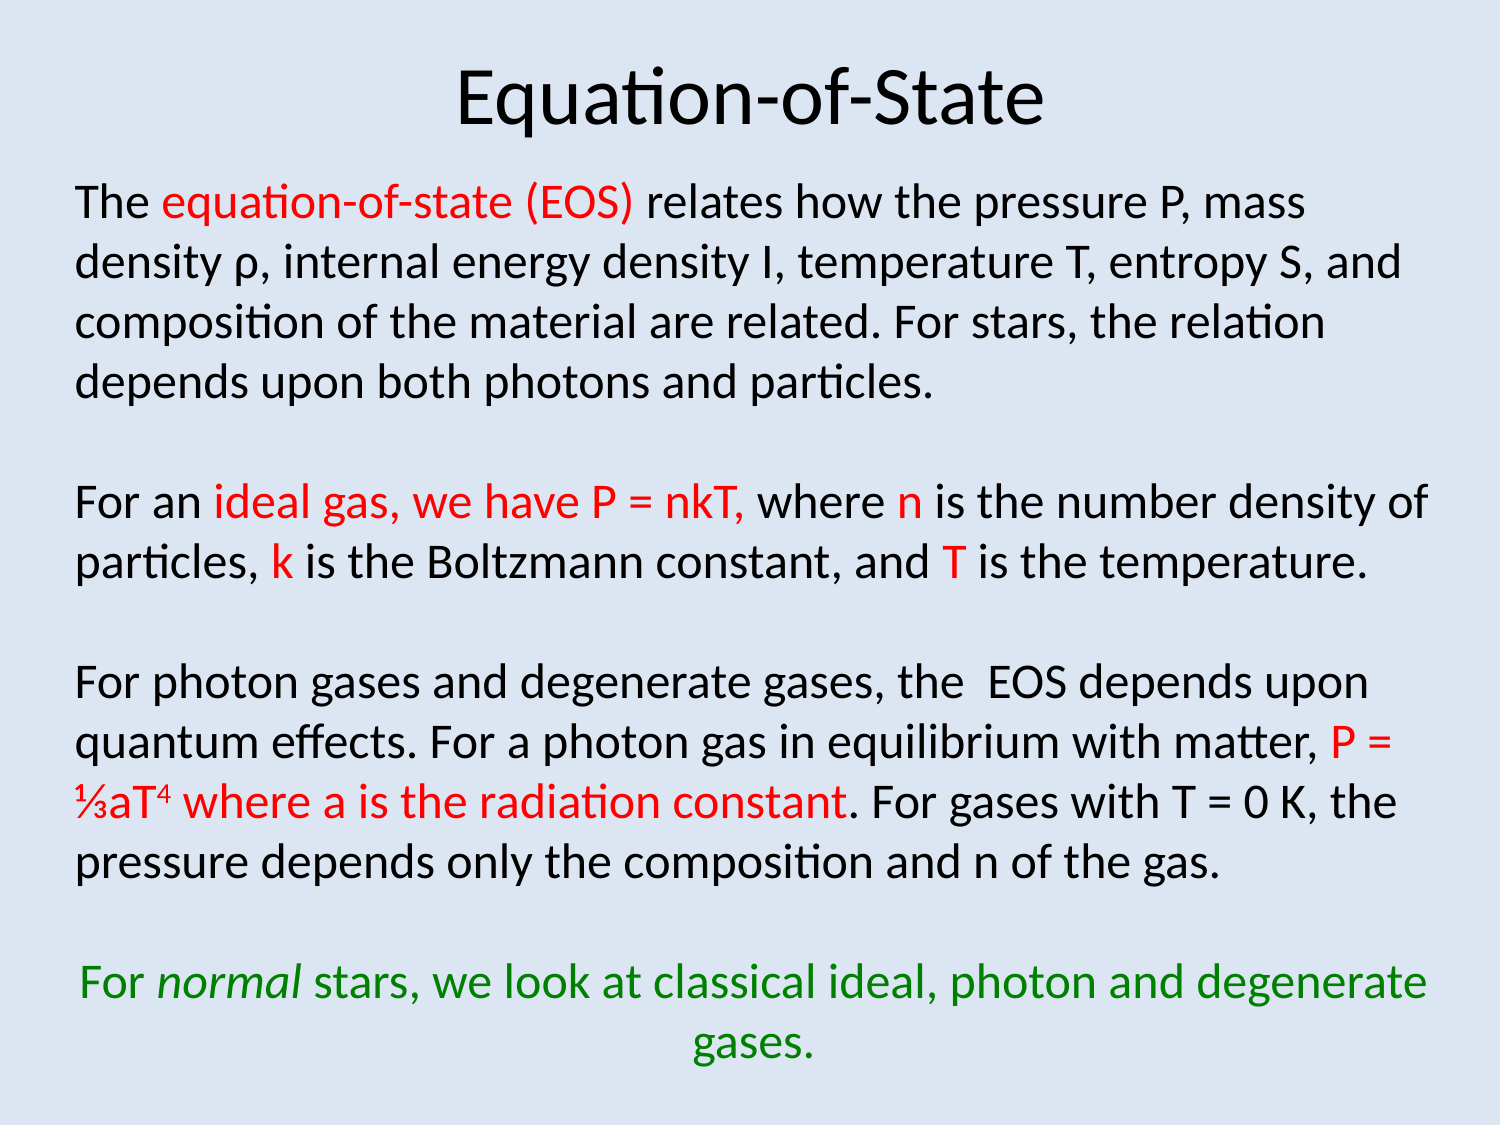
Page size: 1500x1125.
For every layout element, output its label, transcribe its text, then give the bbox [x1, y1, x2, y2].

text_box The equation-of-state (EOS) relates how the pressure P, mass density ρ, internal energy density I, temperature T, entropy S, and composition of the material are related. For stars, the relation depends upon both photons and particles. For an ideal gas, we have P = nkT, where n is the number density of particles, k is the Boltzmann constant, and T is the temperature. For photon gases and degenerate gases, the EOS depends upon quantum effects. For a photon gas in equilibrium with matter, P = ⅓aT4 where a is the radiation constant. For gases with T = 0 K, the pressure depends only the composition and n of the gas. For normal stars, we look at classical ideal, photon and degenerate gases. [59, 161, 1448, 1125]
text_box Equation-of-State [440, 33, 1062, 149]
